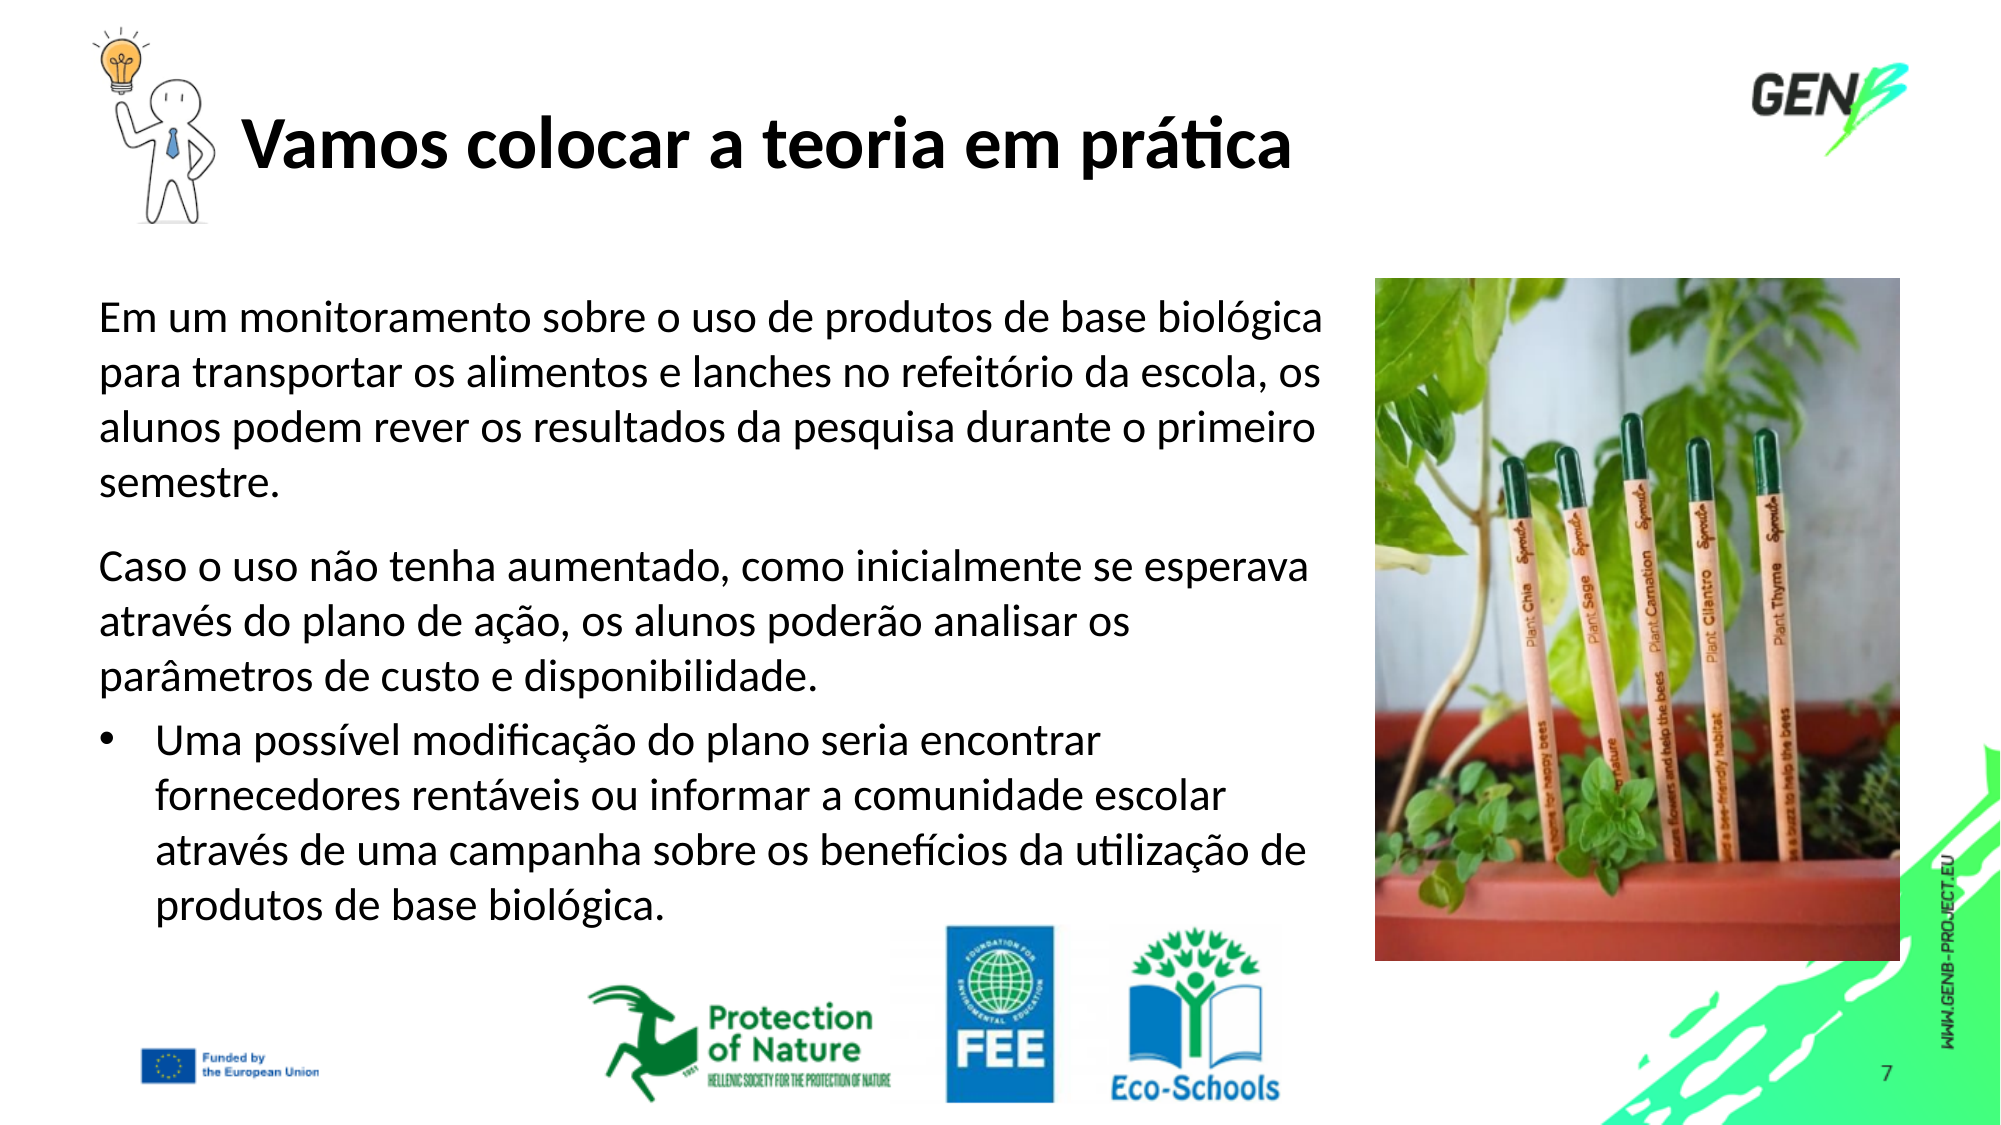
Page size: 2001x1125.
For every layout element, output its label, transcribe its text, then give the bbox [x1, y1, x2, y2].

text_box Vamos colocar a teoria em prática [226, 45, 1900, 233]
picture [0, 0, 2001, 1125]
list Em um monitoramento sobre o uso de produtos de base biológica para transportar os alimentos e lanches no refeitório da escola, os alunos podem rever os resultados da pesquisa durante o primeiro semestre. Caso o uso não tenha aumentado, como inicialmente se esperava através do plano de ação, os alunos poderão analisar os parâmetros de custo e disponibilidade. Uma possível modificação do plano seria encontrar fornecedores rentáveis ou informar a comunidade escolar através de uma campanha sobre os benefícios da utilização de produtos de base biológica. [83, 278, 1352, 1114]
